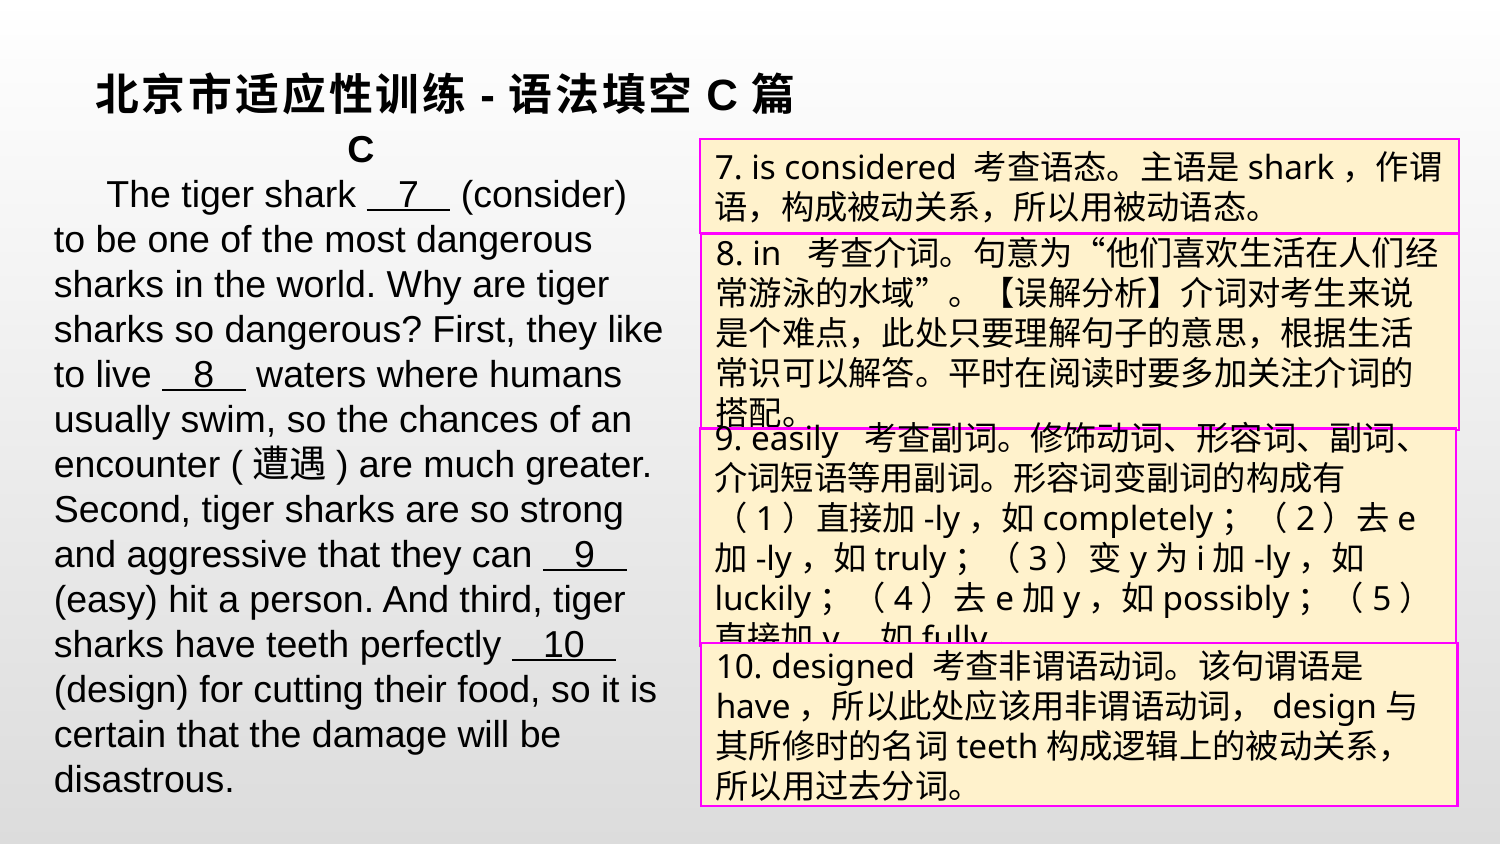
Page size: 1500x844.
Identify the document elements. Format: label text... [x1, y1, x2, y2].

title 北京市适应性训练-语法填空C篇 [82, 53, 1418, 133]
text_box C The tiger shark 7 (consider) to be one of the most dangerous sharks in the world. Why are tiger sharks so dangerous? First, they like to live 8 waters where humans usually swim, so the chances of an encounter (遭遇) are much greater. Second, tiger sharks are so strong and aggressive that they can 9 (easy) hit a person. And third, tiger sharks have teeth perfectly 10 (design) for cutting their food, so it is certain that the damage will be disastrous. [39, 117, 683, 808]
text_box 8. in 考查介词。句意为“他们喜欢生活在人们经常游泳的水域”。【误解分析】介词对考生来说是个难点，此处只要理解句子的意思，根据生活常识可以解答。平时在阅读时要多加关注介词的搭配。 [700, 233, 1460, 431]
text_box 10. designed 考查非谓语动词。该句谓语是have，所以此处应该用非谓语动词，design与其所修时的名词teeth构成逻辑上的被动关系，所以用过去分词。 [700, 642, 1459, 807]
text_box 7. is considered 考查语态。主语是shark，作谓语，构成被动关系，所以用被动语态。 [699, 138, 1460, 234]
text_box 9. easily 考查副词。修饰动词、形容词、副词、介词短语等用副词。形容词变副词的构成有（1）直接加-ly，如completely；（2）去e加-ly，如truly；（3）变y为i加-ly，如luckily；（4）去e加y，如possibly；（5）直接加y，如fully。 [699, 427, 1457, 647]
